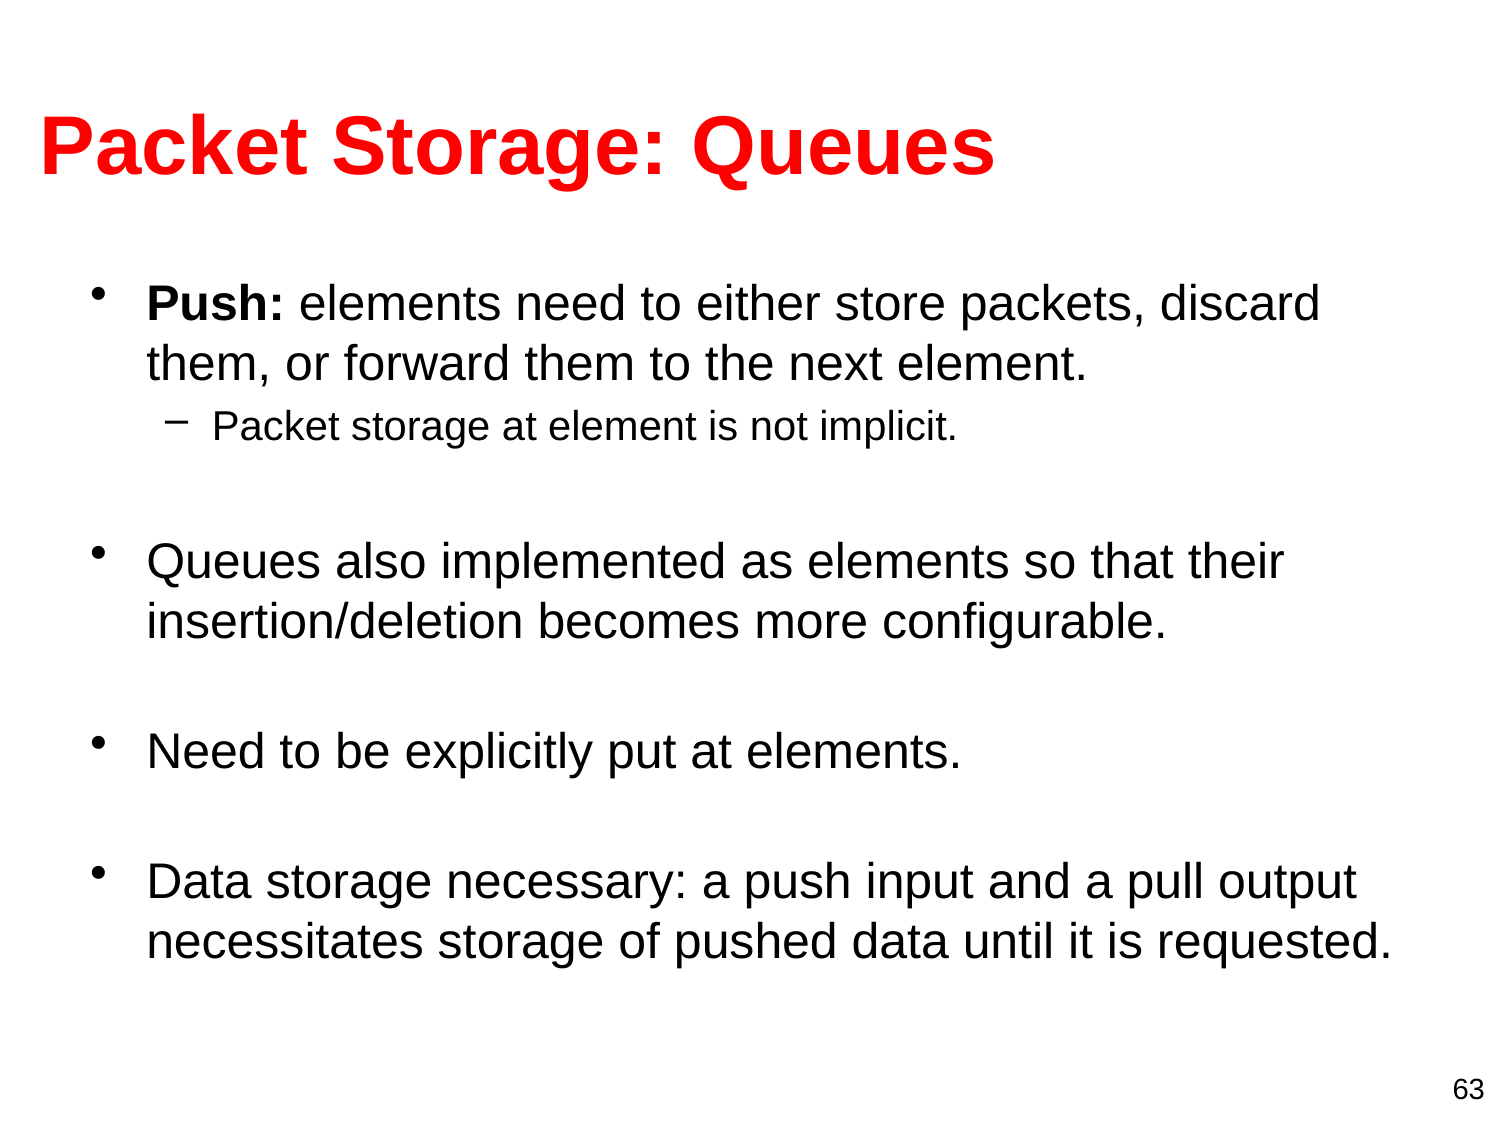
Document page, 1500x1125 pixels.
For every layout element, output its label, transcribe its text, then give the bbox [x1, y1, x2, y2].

slide_number 63 [1149, 1062, 1500, 1101]
title Packet Storage: Queues [24, 47, 1463, 236]
list Push: elements need to either store packets, discard them, or forward them to the next element. Packet storage at element is not implicit. Queues also implemented as elements so that their insertion/deletion becomes more configurable. Need to be explicitly put at elements. Data storage necessary: a push input and a pull output necessitates storage of pushed data until it is requested. [74, 262, 1426, 1006]
